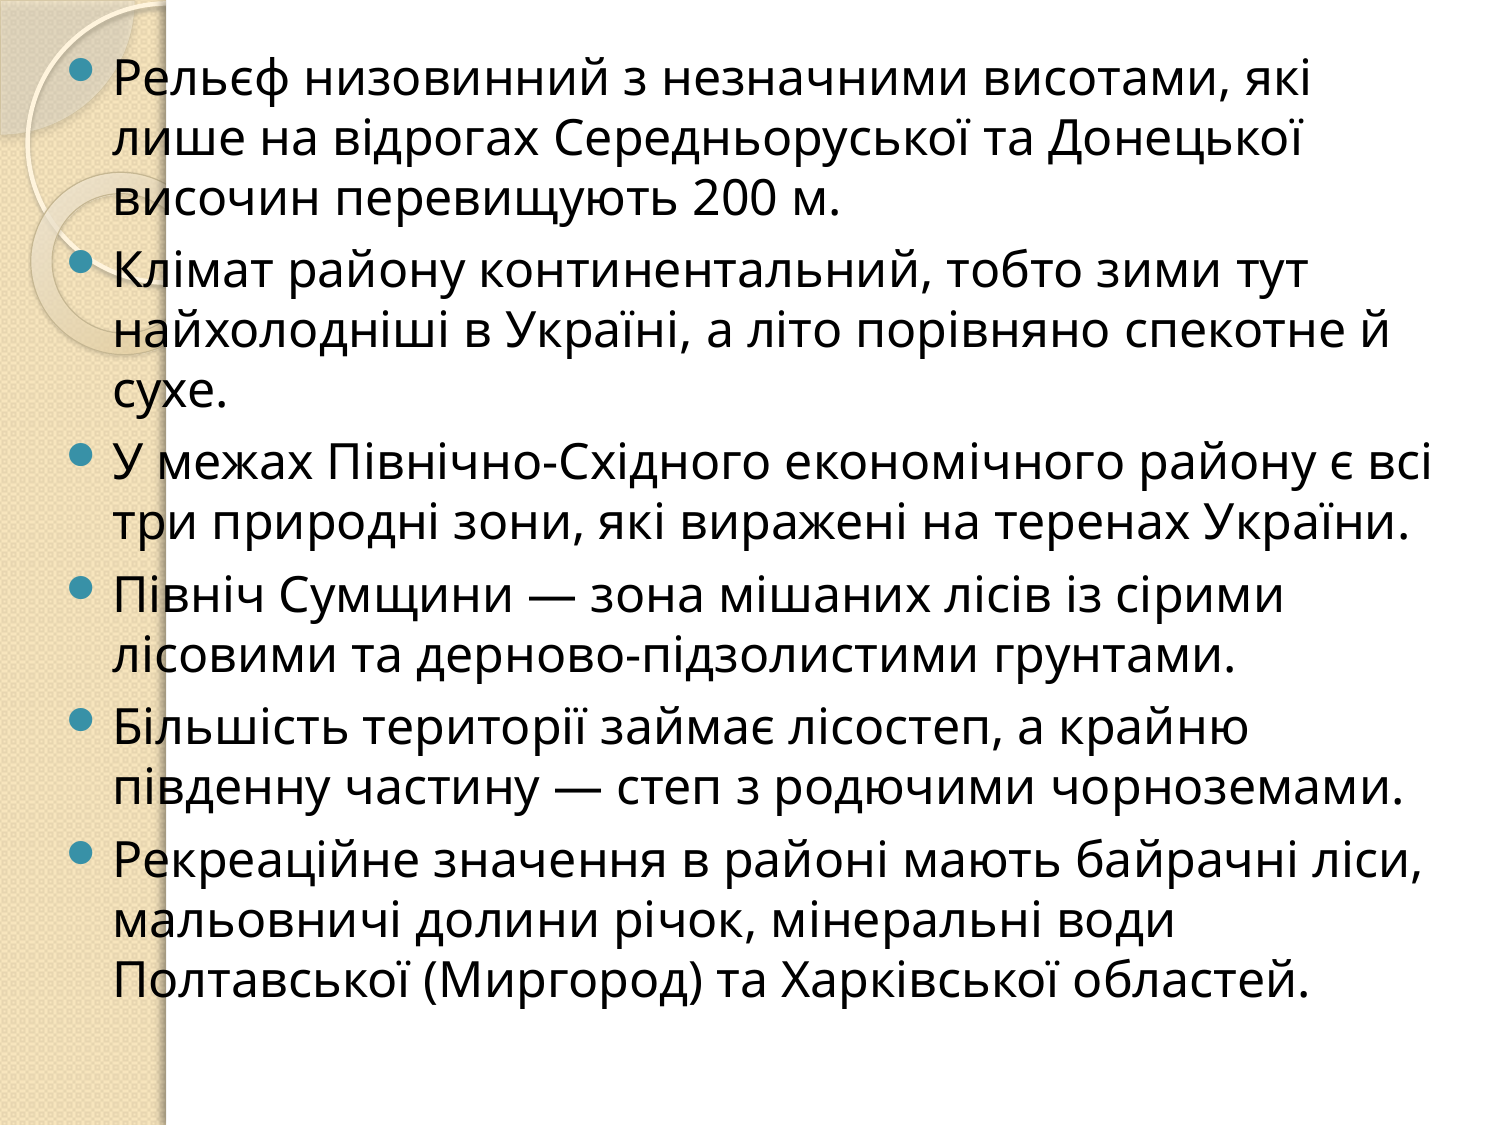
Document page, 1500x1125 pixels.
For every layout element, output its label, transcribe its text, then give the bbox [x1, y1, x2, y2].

list Рельєф низовинний з незначними висотами, які лише на відрогах Середньоруської та Донецької височин перевищують 200 м. Клімат району континентальний, тобто зими тут найхолодніші в Україні, а літо порівняно спекотне й сухе. У межах Північно-Східного економічного району є всі три природні зони, які виражені на теренах України. Північ Сумщини — зона мішаних лісів із сірими лісовими та дерново-підзолистими грунтами. Більшість території займає лісостеп, а крайню південну частину — степ з родючими чорноземами. Рекреаційне значення в районі мають байрачні ліси, мальовничі долини річок, мінеральні води Полтавської (Миргород) та Харківської областей. [37, 37, 1466, 1075]
